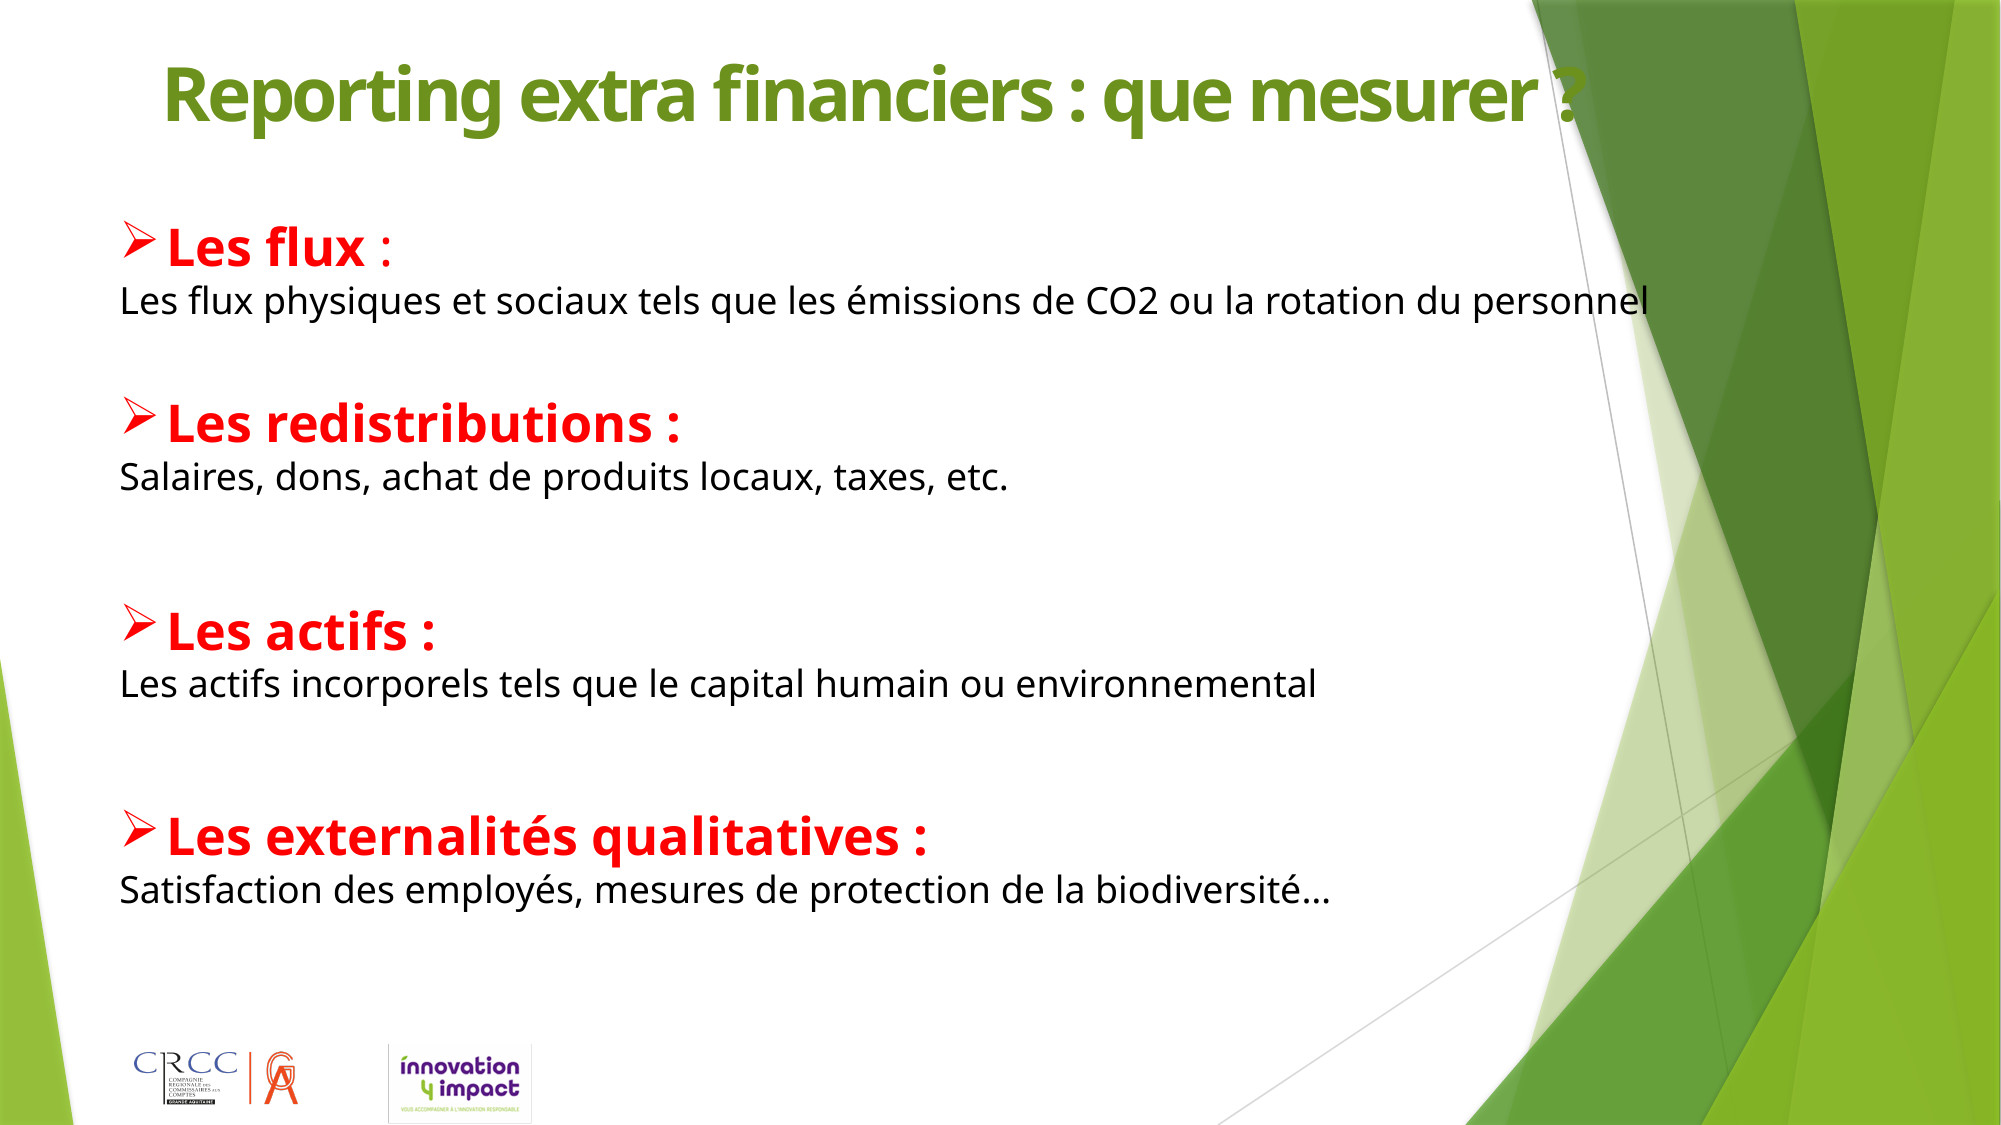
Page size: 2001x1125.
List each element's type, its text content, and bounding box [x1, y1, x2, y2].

text_box Les redistributions : Salaires, dons, achat de produits locaux, taxes, etc. [104, 383, 1059, 506]
text_box Reporting extra financiers : que mesurer ? [22, 37, 1728, 137]
text_box Les actifs : Les actifs incorporels tels que le capital humain ou environnemental [104, 545, 1395, 713]
text_box Les externalités qualitatives : Satisfaction des employés, mesures de protection de la biodiversité… [104, 733, 1607, 919]
text_box Les flux : Les flux physiques et sociaux tels que les émissions de CO2 ou la rotation du personnel [104, 207, 1672, 330]
picture [133, 1043, 532, 1125]
